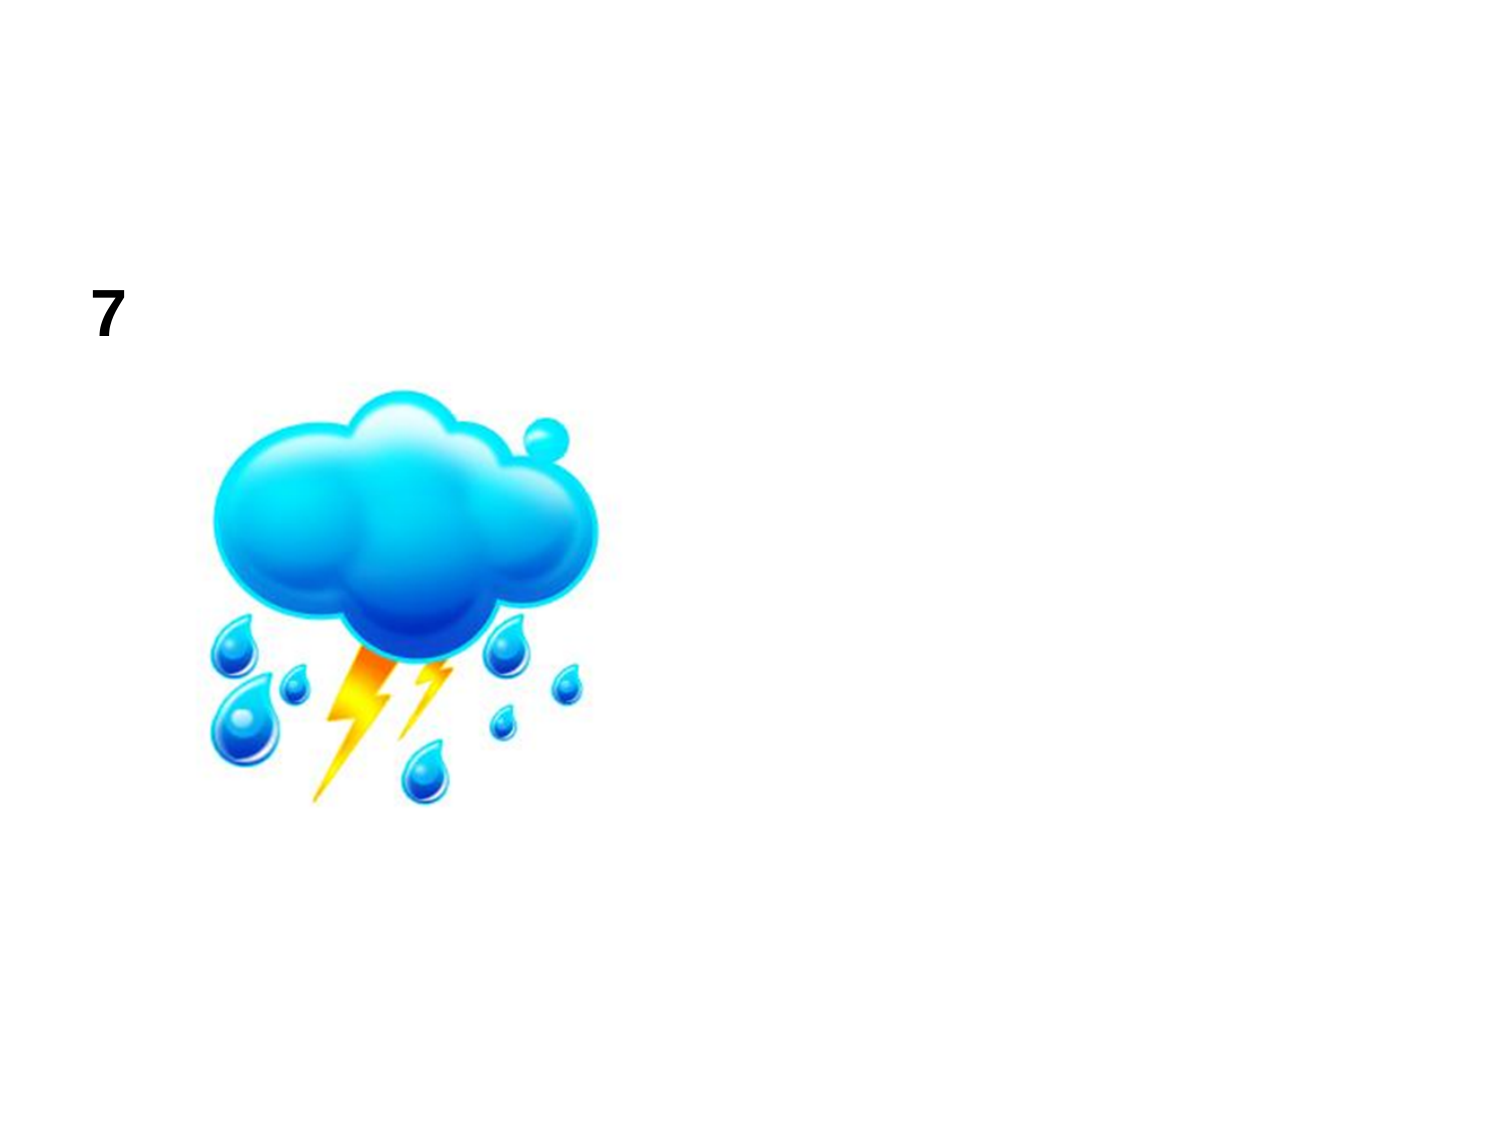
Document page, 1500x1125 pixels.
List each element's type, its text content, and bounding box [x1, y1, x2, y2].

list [111, 325, 686, 900]
list 7. [75, 262, 1425, 1005]
